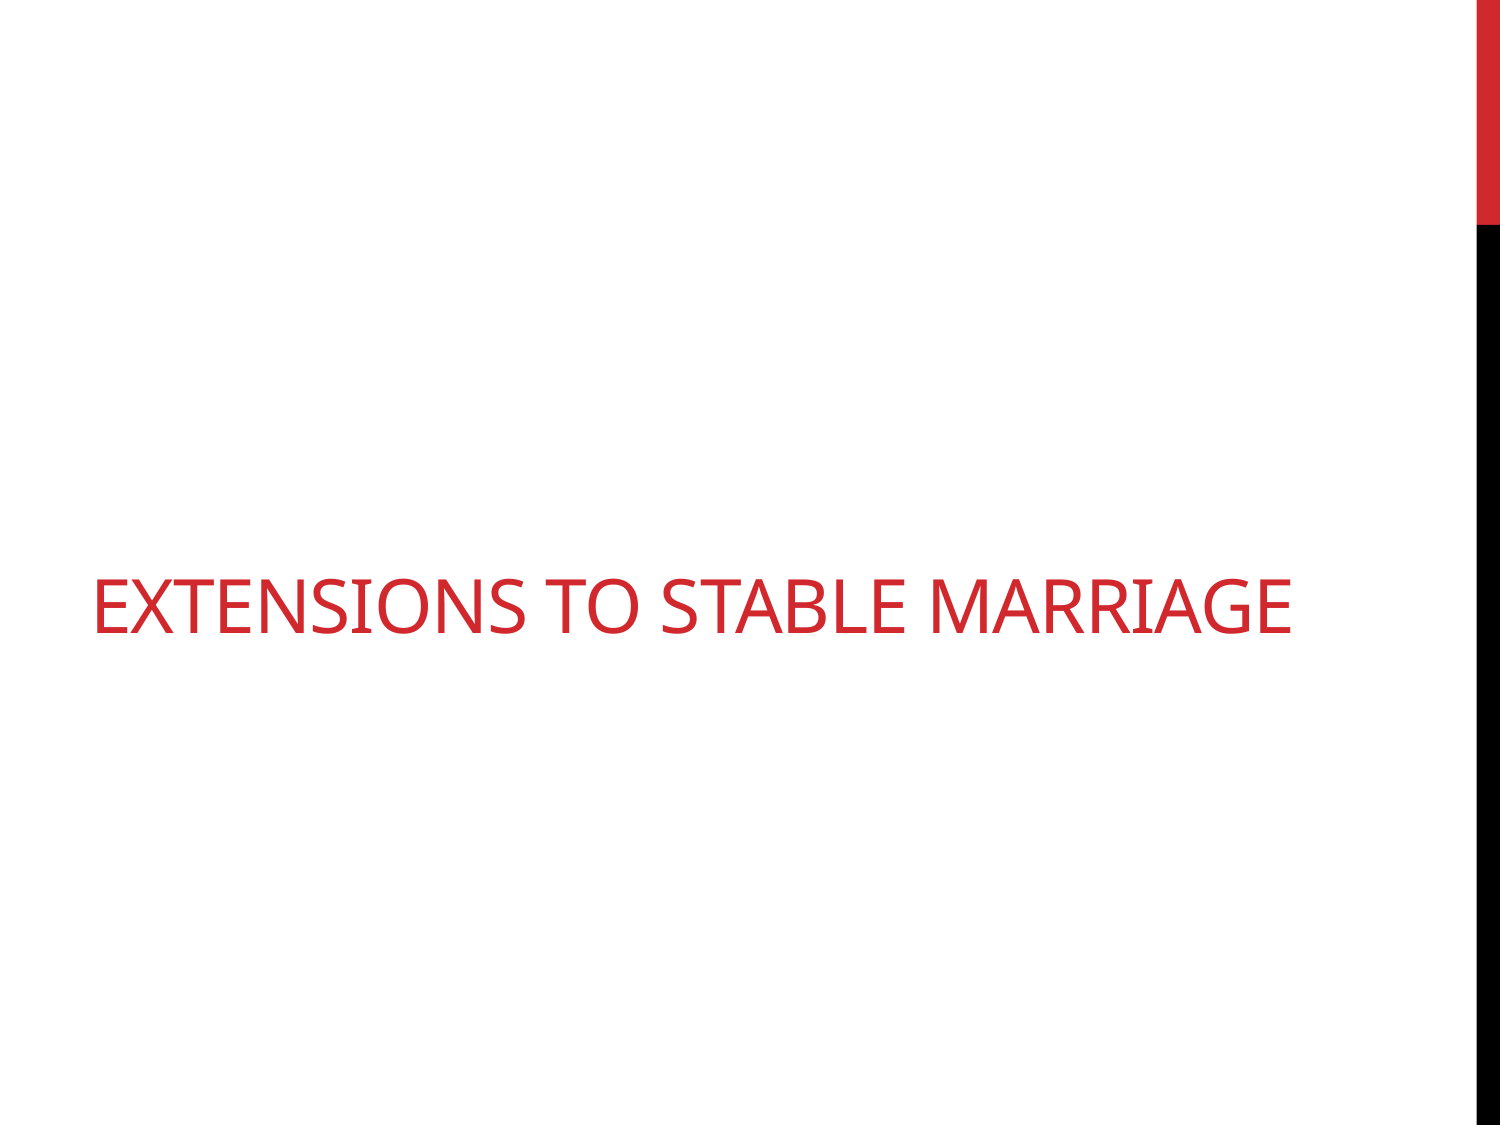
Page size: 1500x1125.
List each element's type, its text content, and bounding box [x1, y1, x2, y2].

title Extensions to stable marriage [75, 468, 1425, 657]
